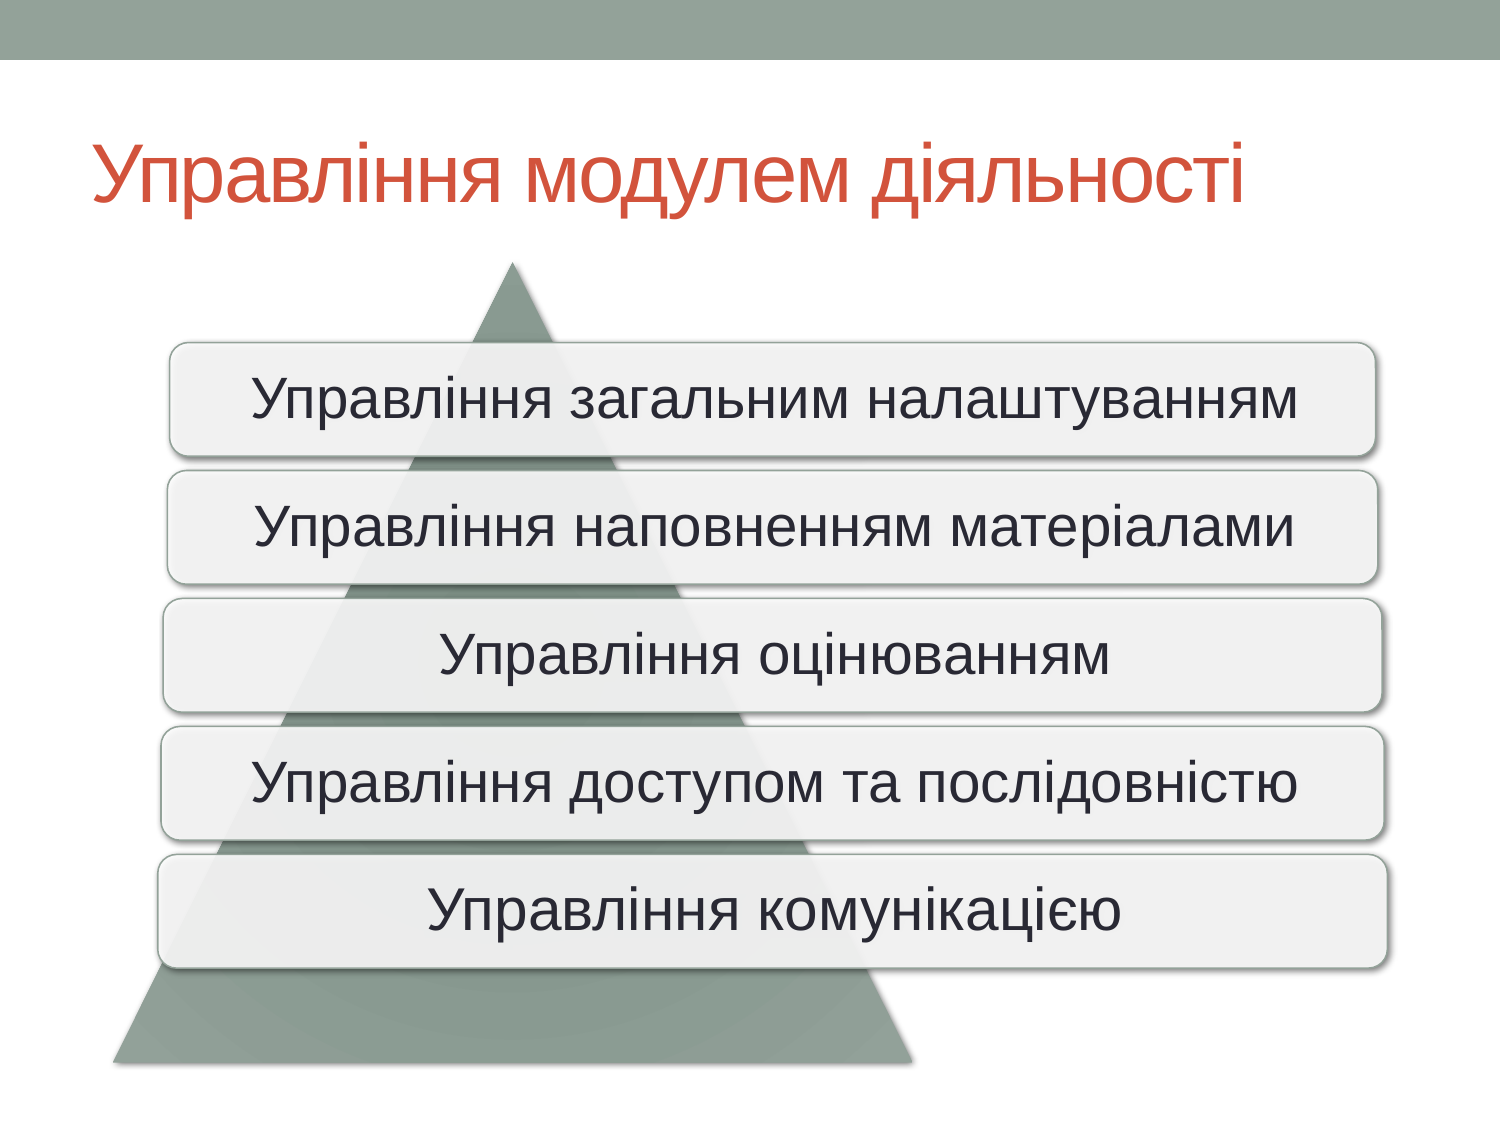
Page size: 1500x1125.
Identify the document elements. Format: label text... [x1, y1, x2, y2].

title Управління модулем діяльності [75, 87, 1425, 250]
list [74, 262, 1426, 1063]
